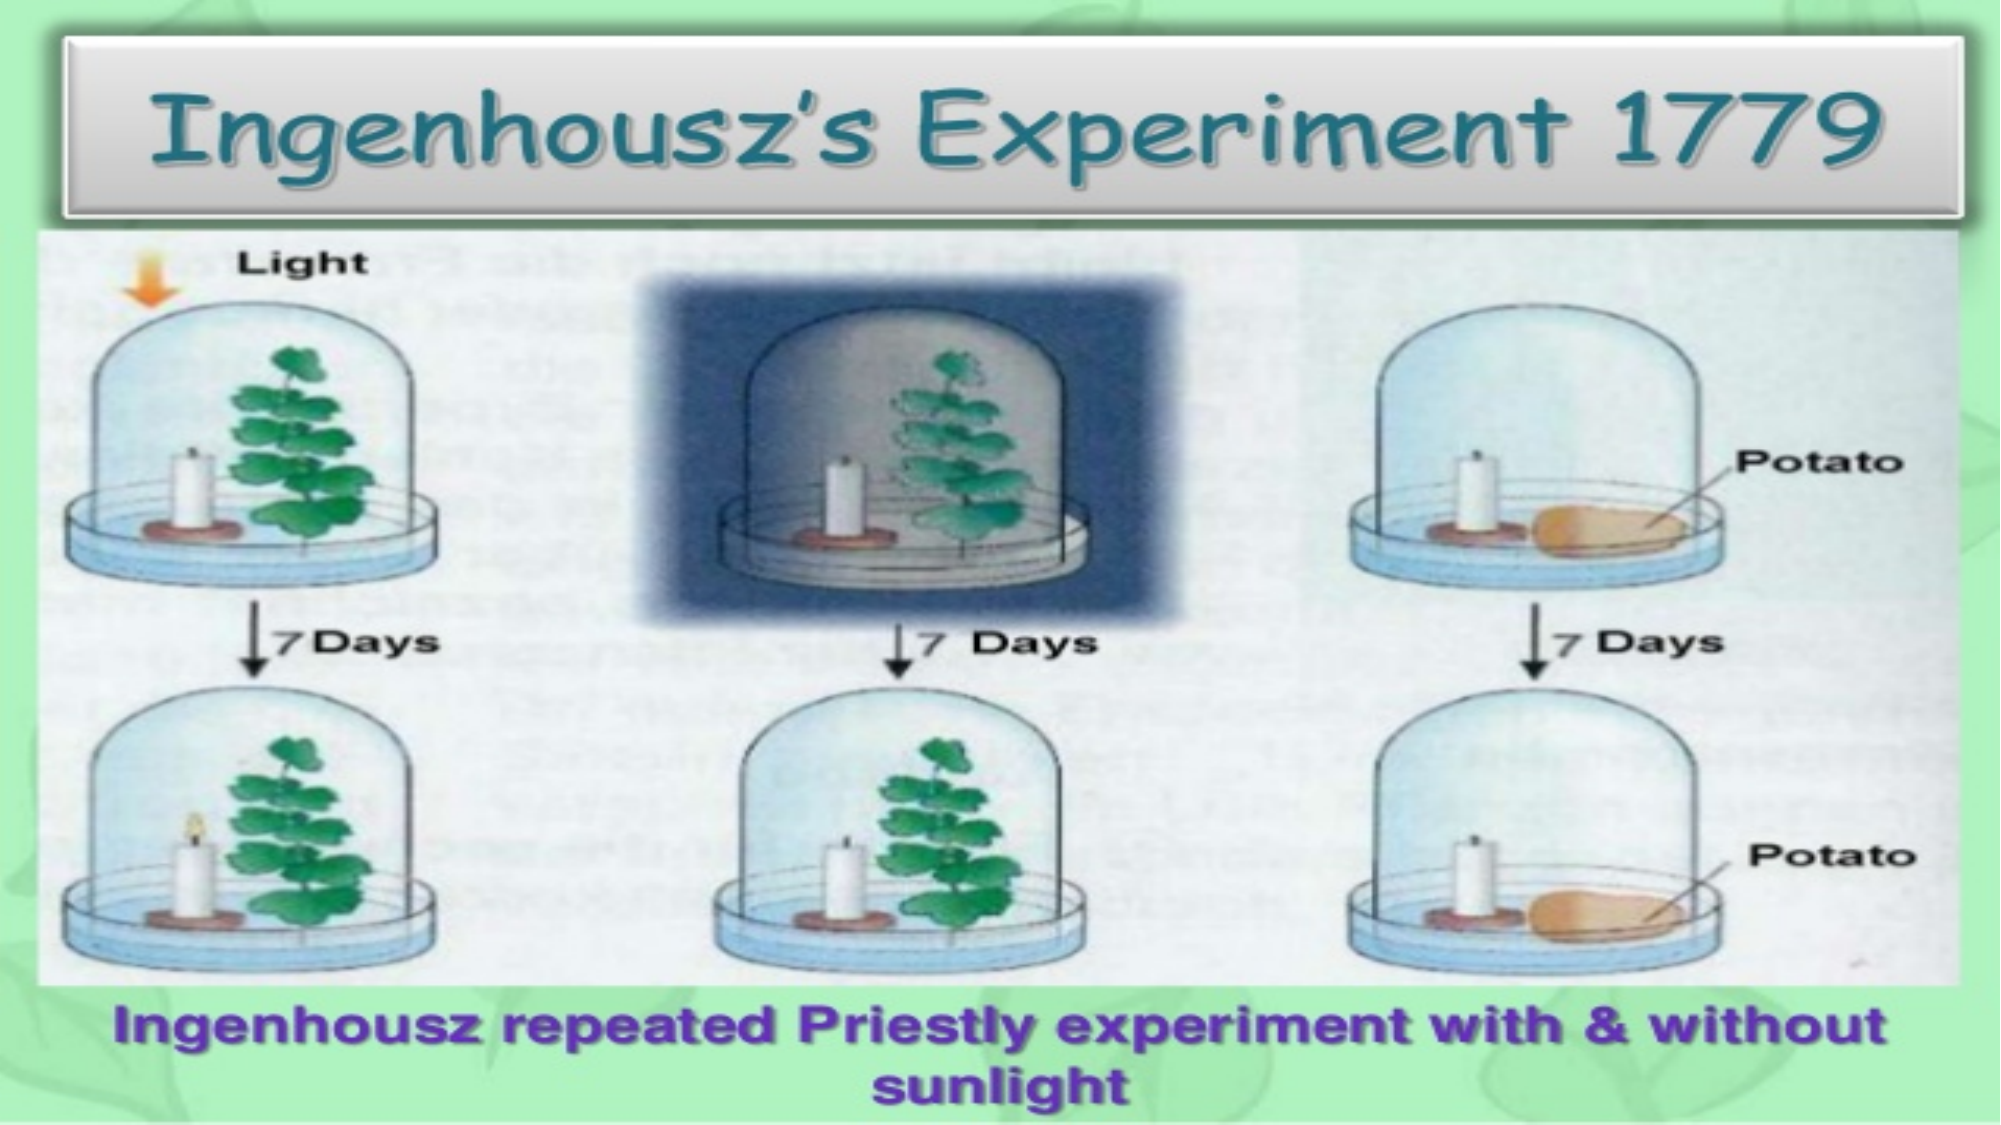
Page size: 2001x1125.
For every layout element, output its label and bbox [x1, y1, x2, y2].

list [0, 0, 2000, 1125]
